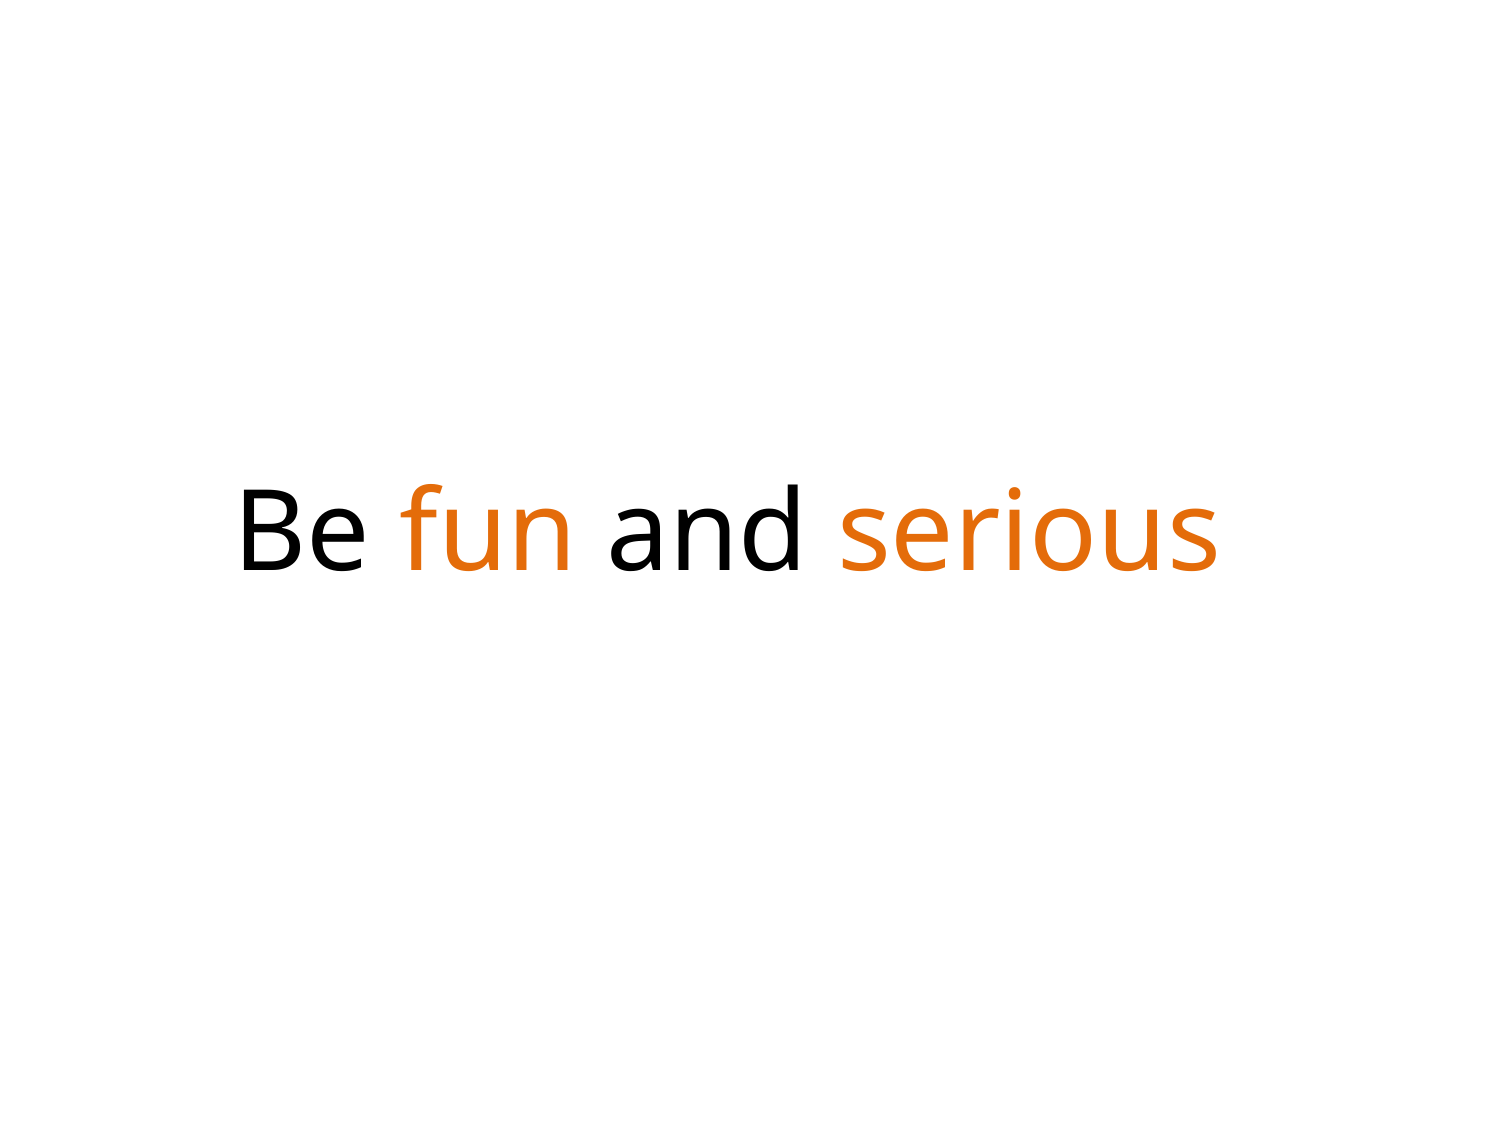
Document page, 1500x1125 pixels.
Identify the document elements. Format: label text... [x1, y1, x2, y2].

title Be fun and serious [3, 385, 1481, 665]
